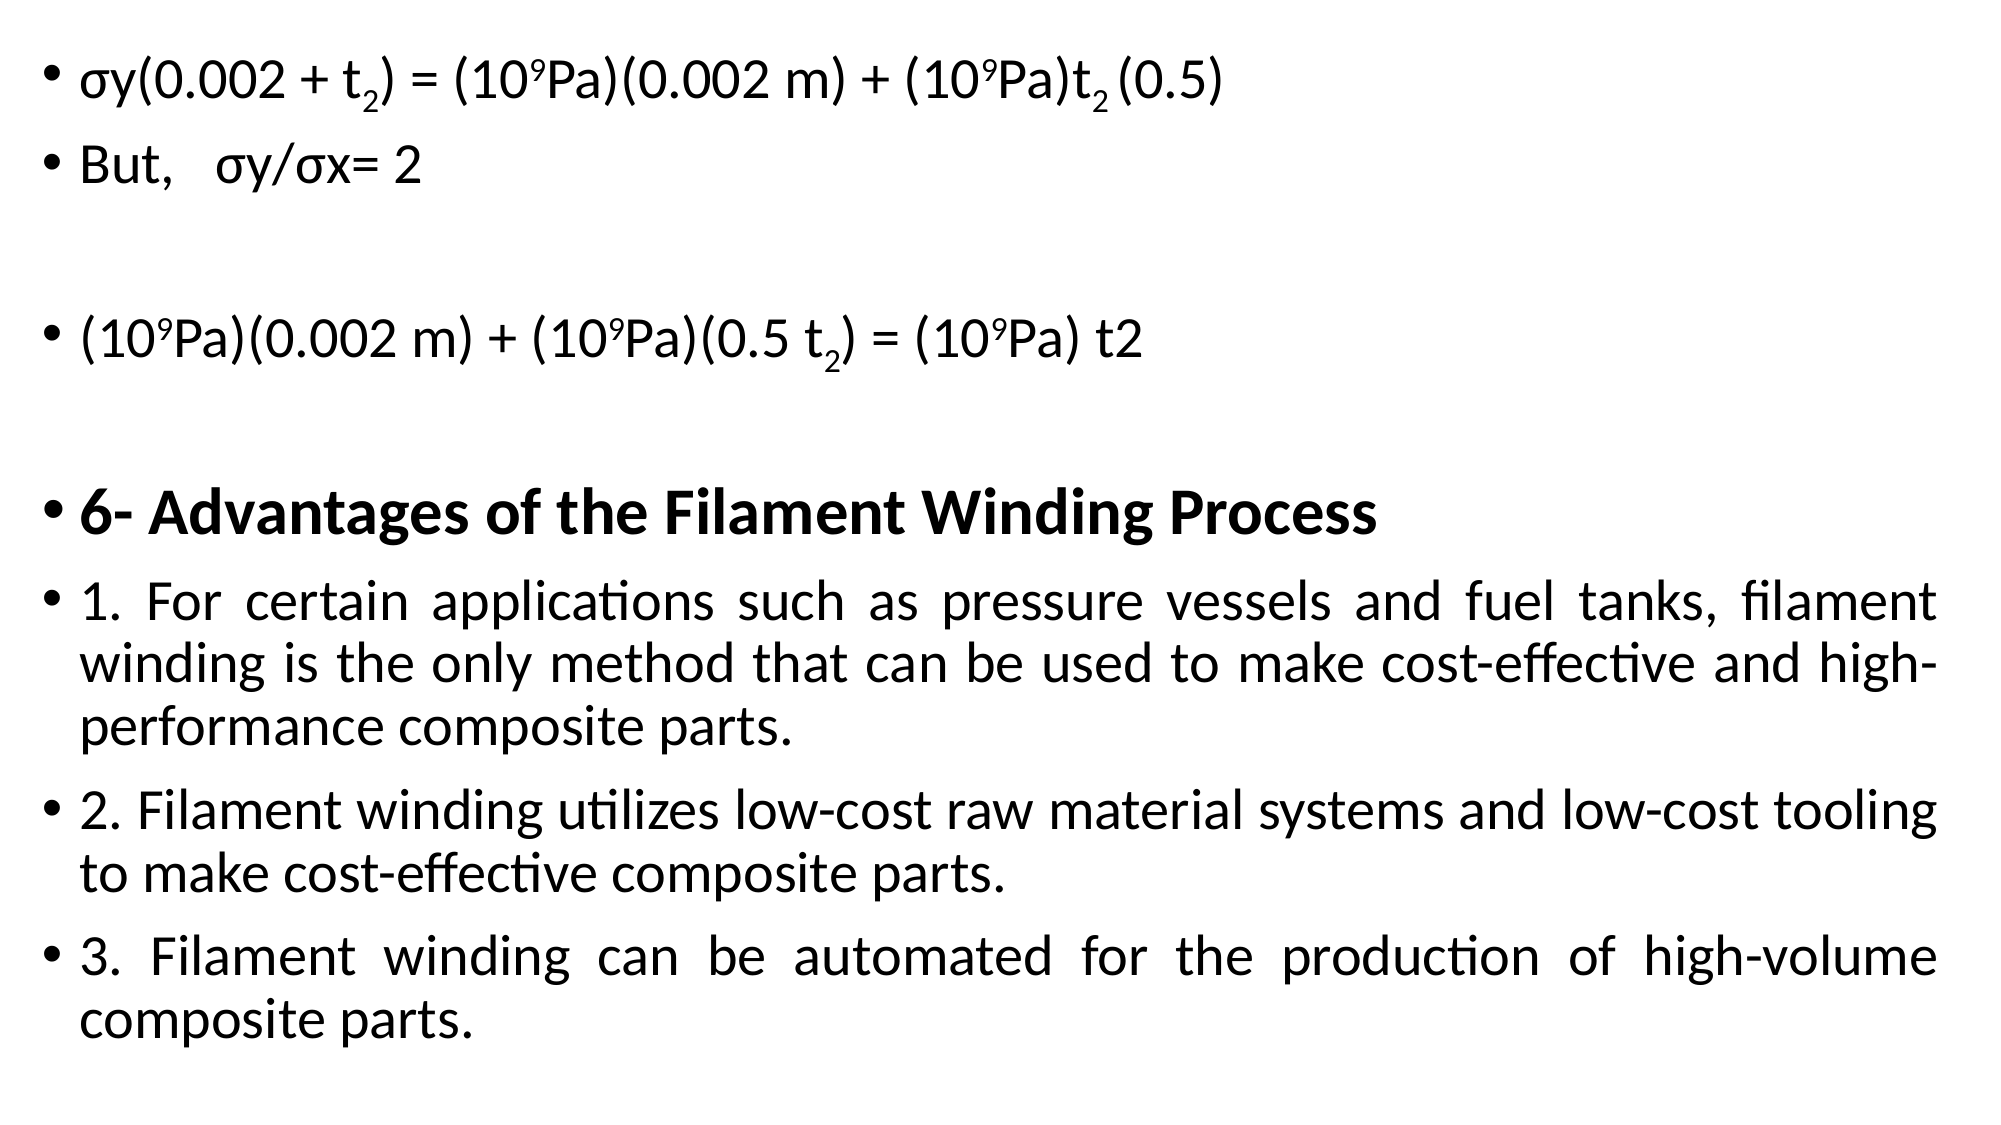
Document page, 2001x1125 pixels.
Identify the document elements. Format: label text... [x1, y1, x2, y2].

list σy(0.002 + t2) = (109Pa)(0.002 m) + (109Pa)t2 (0.5) But, σy/σx= 2 (109Pa)(0.002 m) + (109Pa)(0.5 t2) = (109Pa) t2 6- Advantages of the Filament Winding Process 1. For certain applications such as pressure vessels and fuel tanks, filament winding is the only method that can be used to make cost-effective and high-performance composite parts. 2. Filament winding utilizes low-cost raw material systems and low-cost tooling to make cost-effective composite parts. 3. Filament winding can be automated for the production of high-volume composite parts. [26, 33, 1955, 1102]
